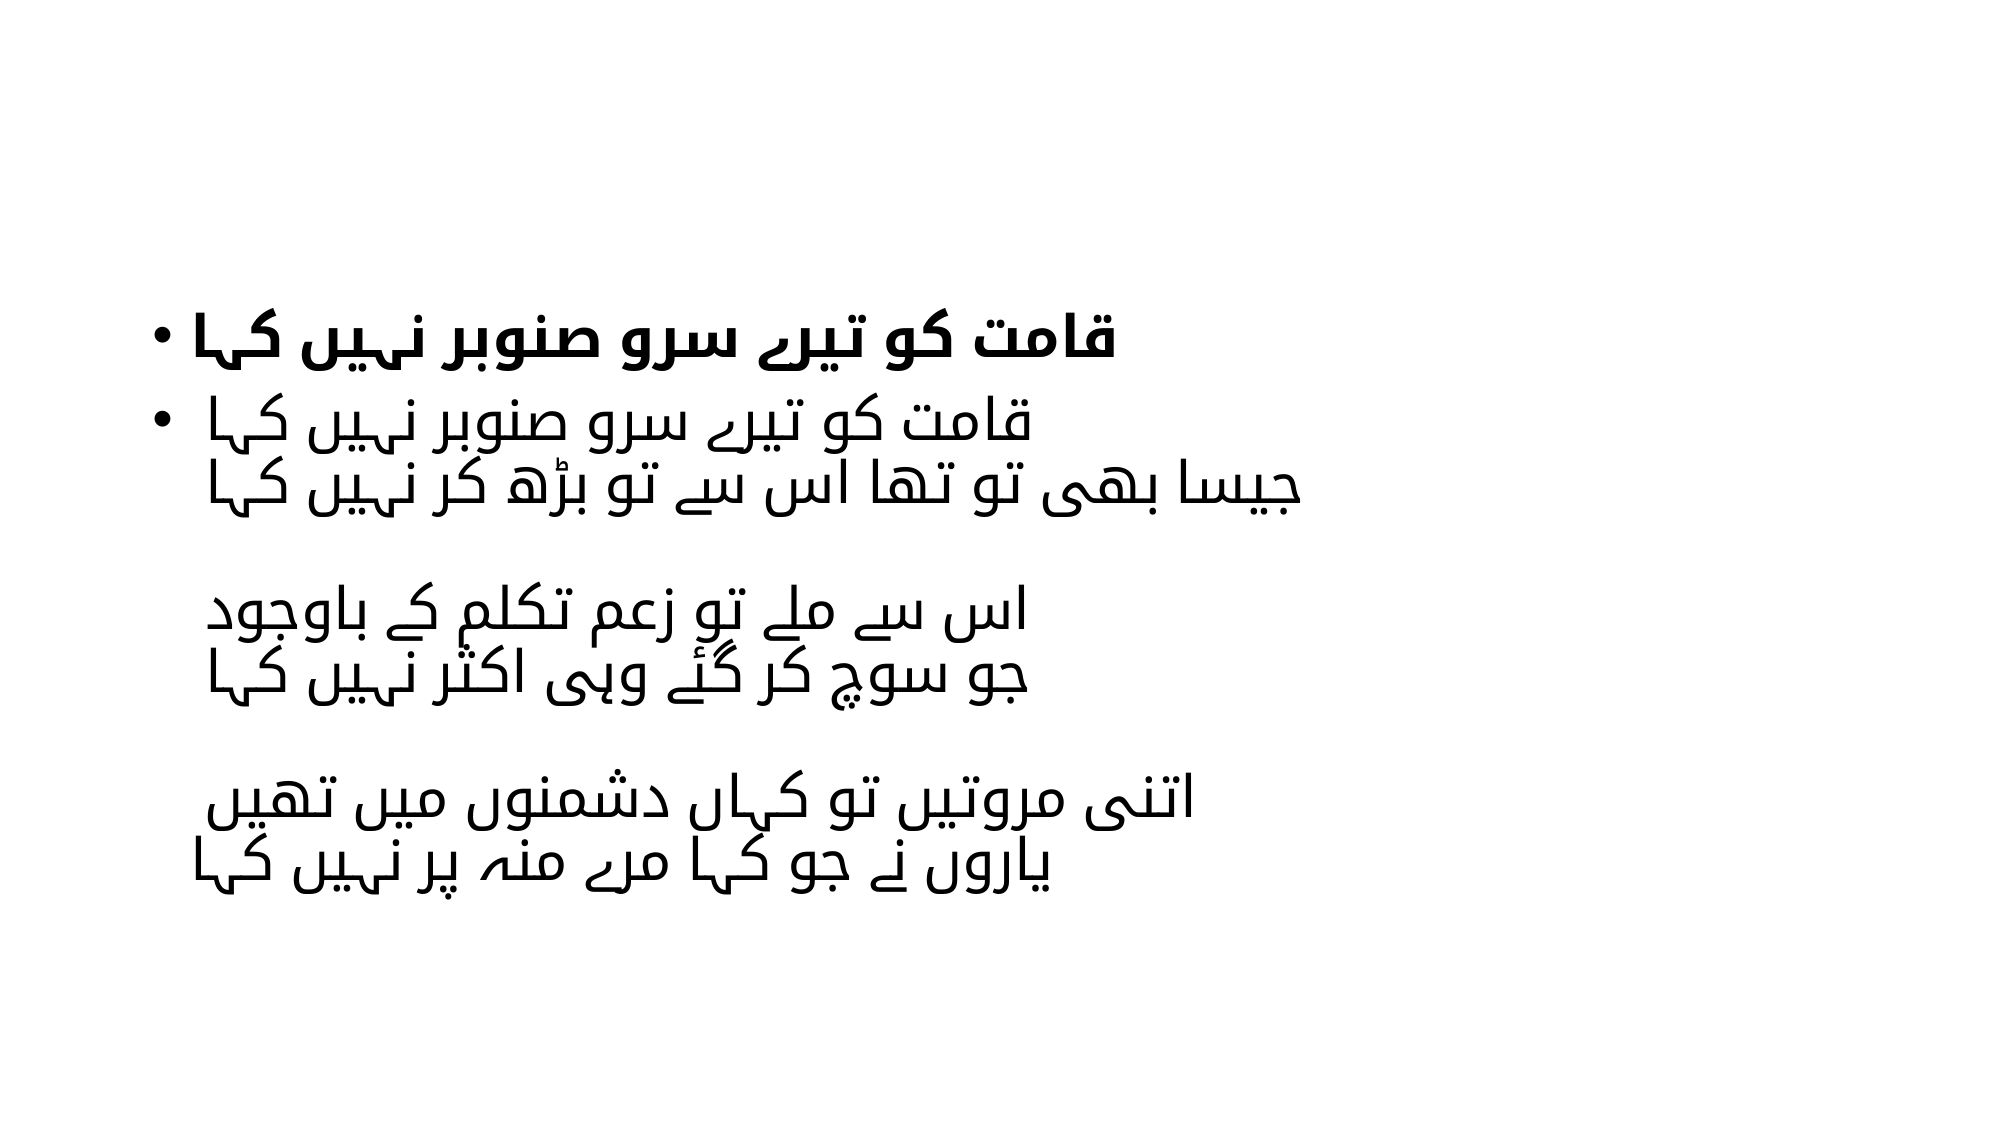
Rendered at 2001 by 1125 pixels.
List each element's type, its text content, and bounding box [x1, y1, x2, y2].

list قامت کو تیرے سرو صنوبر نہیں کہا قامت کو تیرے سرو صنوبر نہیں کہا جیسا بھی تو تھا اس سے تو بڑھ کر نہیں کہا اس سے ملے تو زعم تکلم کے باوجود جو سوچ کر گئے وہی اکثر نہیں کہا اتنی مروتیں تو کہاں دشمنوں میں تھیں یاروں نے جو کہا مرے منہ پر نہیں کہا [137, 299, 1863, 1014]
